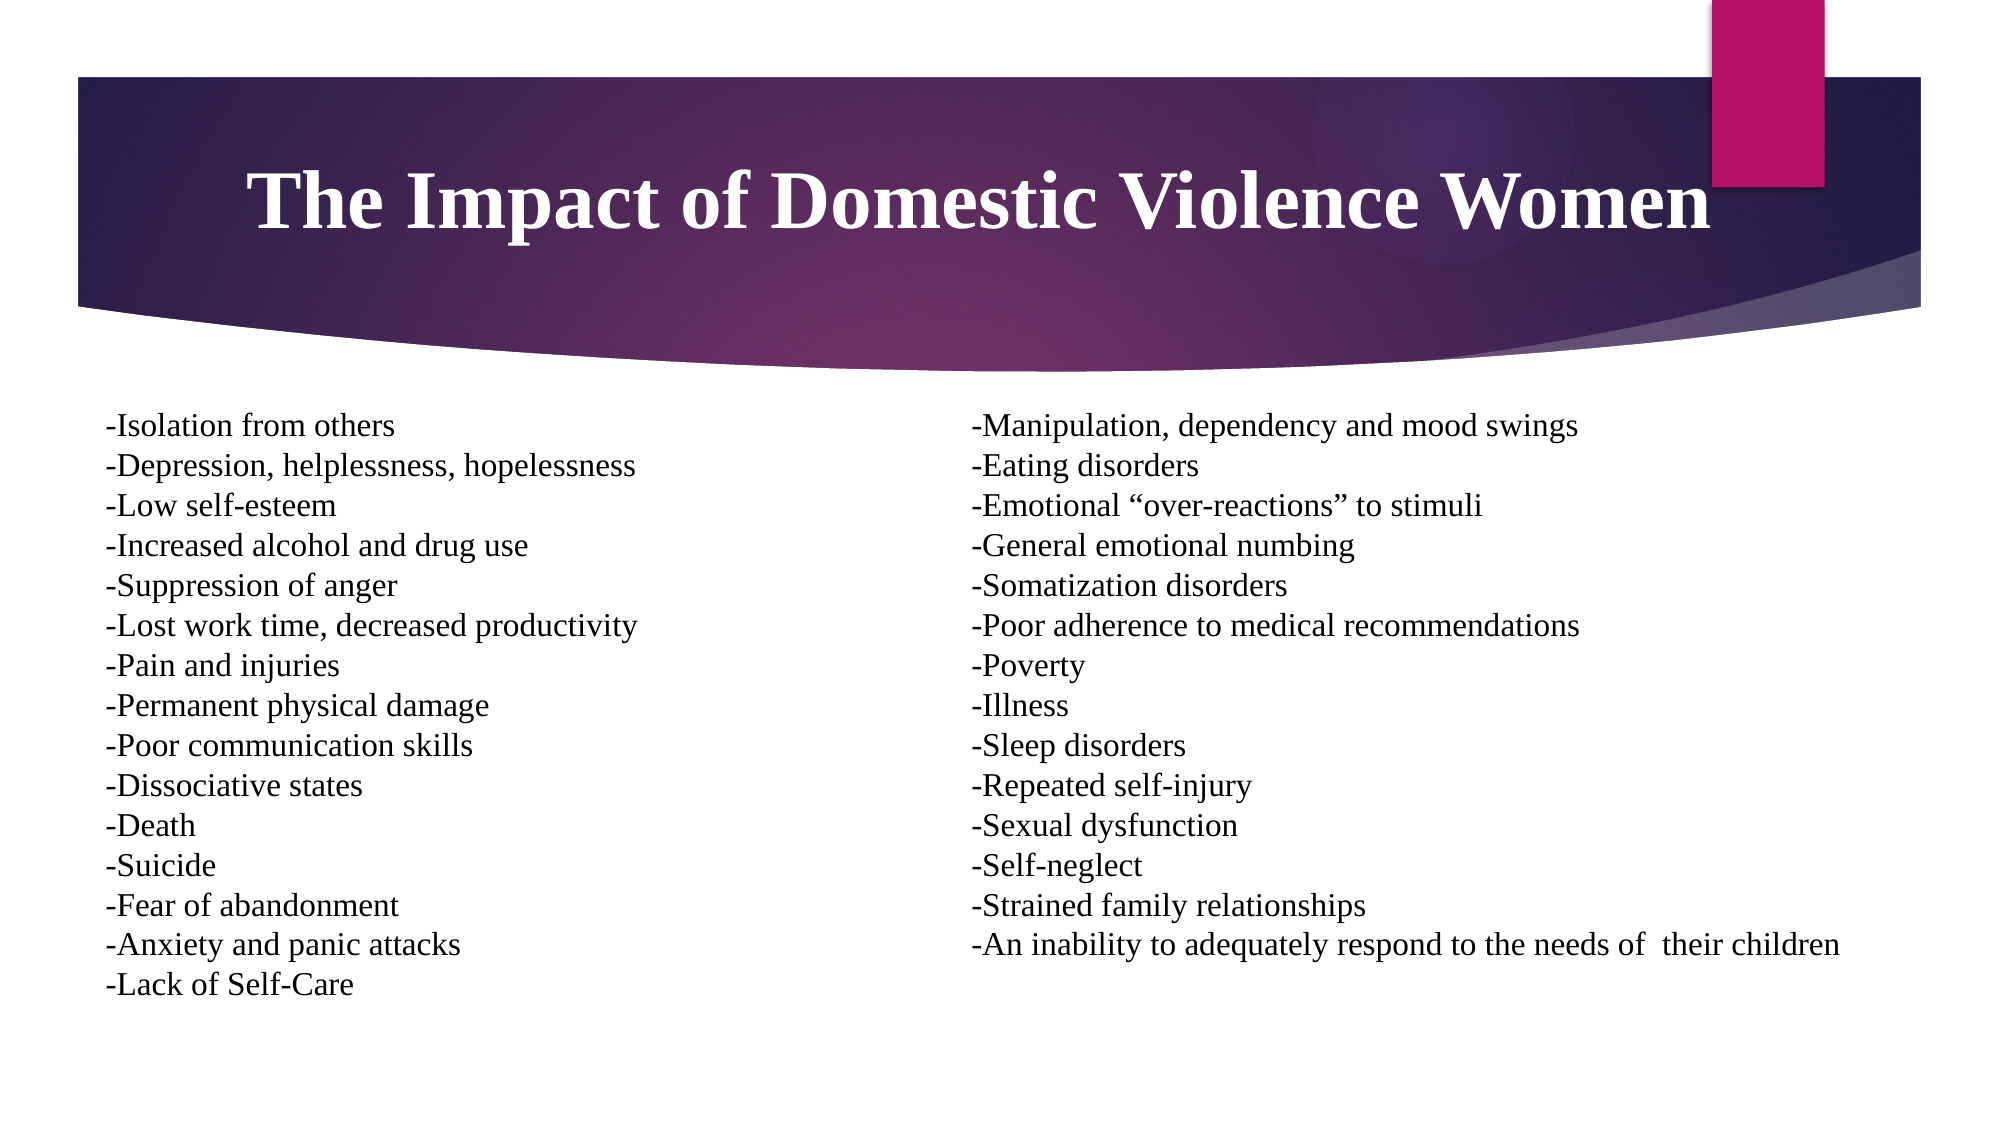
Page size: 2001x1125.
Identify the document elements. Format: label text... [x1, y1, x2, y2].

text_box -Manipulation, dependency and mood swings -Eating disorders -Emotional “over-reactions” to stimuli -General emotional numbing -Somatization disorders -Poor adherence to medical recommendations -Poverty -Illness -Sleep disorders -Repeated self-injury -Sexual dysfunction -Self-neglect -Strained family relationships -An inability to adequately respond to the needs of their children [956, 396, 1933, 1060]
text_box The Impact of Domestic Violence Women [175, 67, 1785, 353]
text_box -Isolation from others -Depression, helplessness, hopelessness -Low self-esteem -Increased alcohol and drug use -Suppression of anger -Lost work time, decreased productivity -Pain and injuries -Permanent physical damage -Poor communication skills -Dissociative states -Death -Suicide -Fear of abandonment -Anxiety and panic attacks -Lack of Self-Care [90, 396, 924, 1050]
